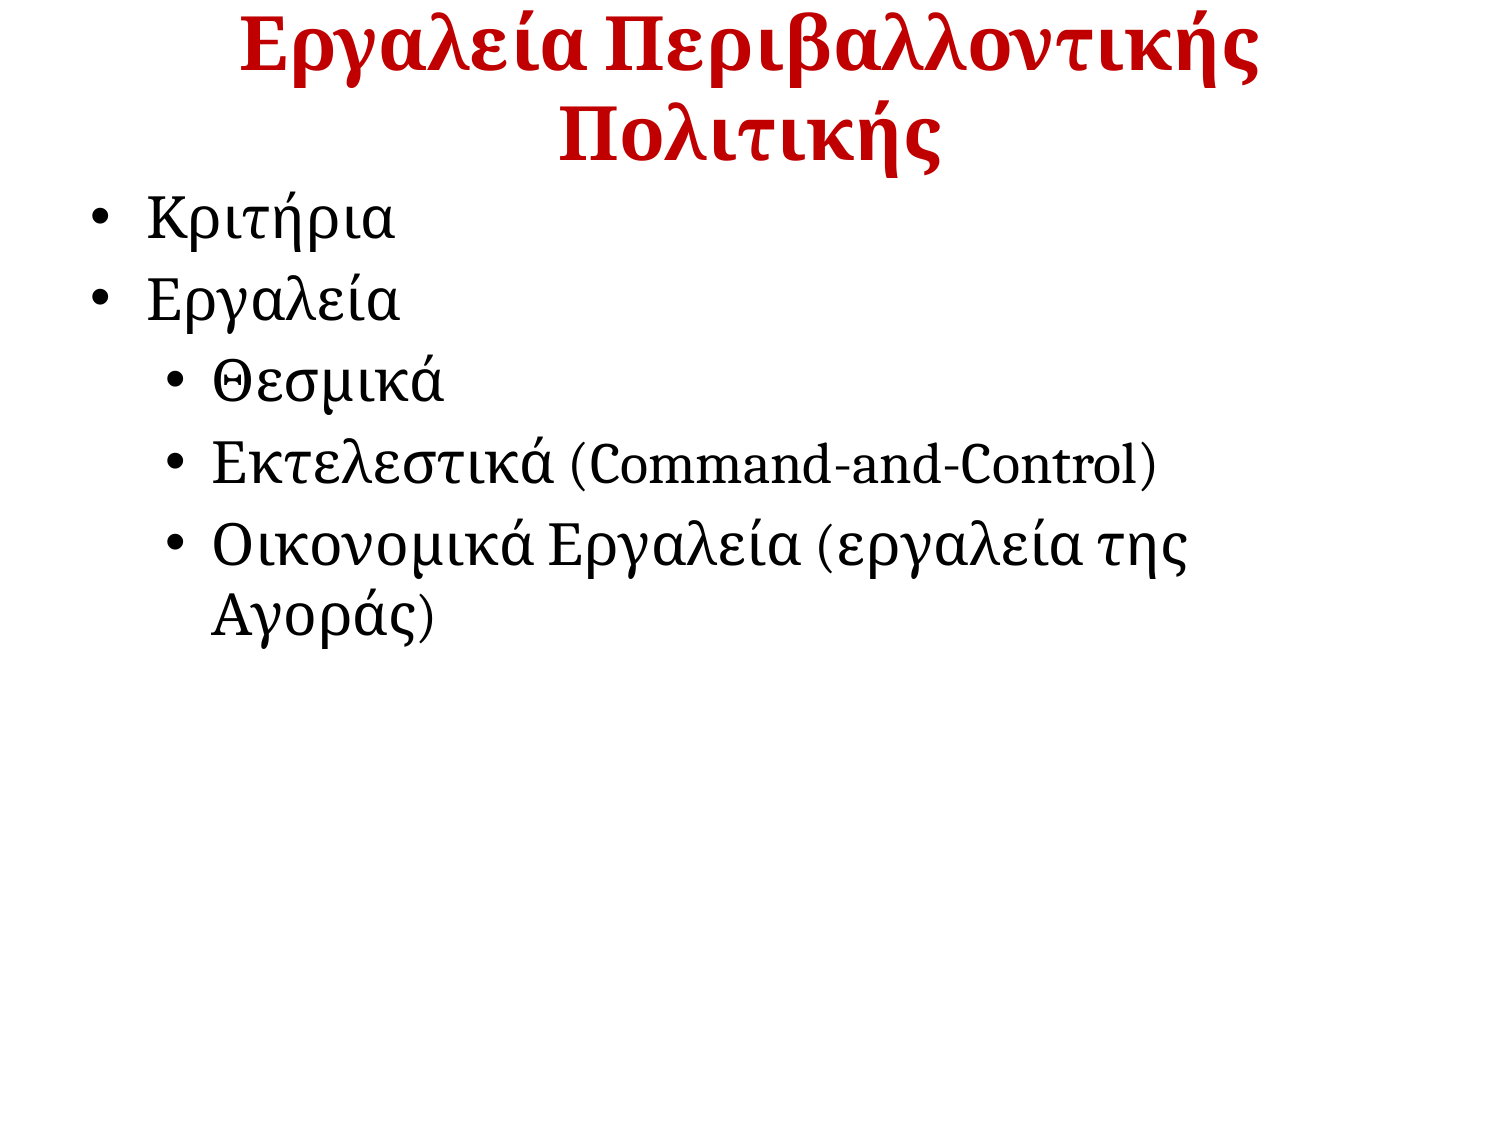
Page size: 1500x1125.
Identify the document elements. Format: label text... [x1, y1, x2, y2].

title Εργαλεία Περιβαλλοντικής Πολιτικής [75, 45, 1425, 126]
list Κριτήρια Εργαλεία Θεσμικά Εκτελεστικά (Command-and-Control) Οικονομικά Εργαλεία (εργαλεία της Αγοράς) [75, 172, 1425, 1005]
